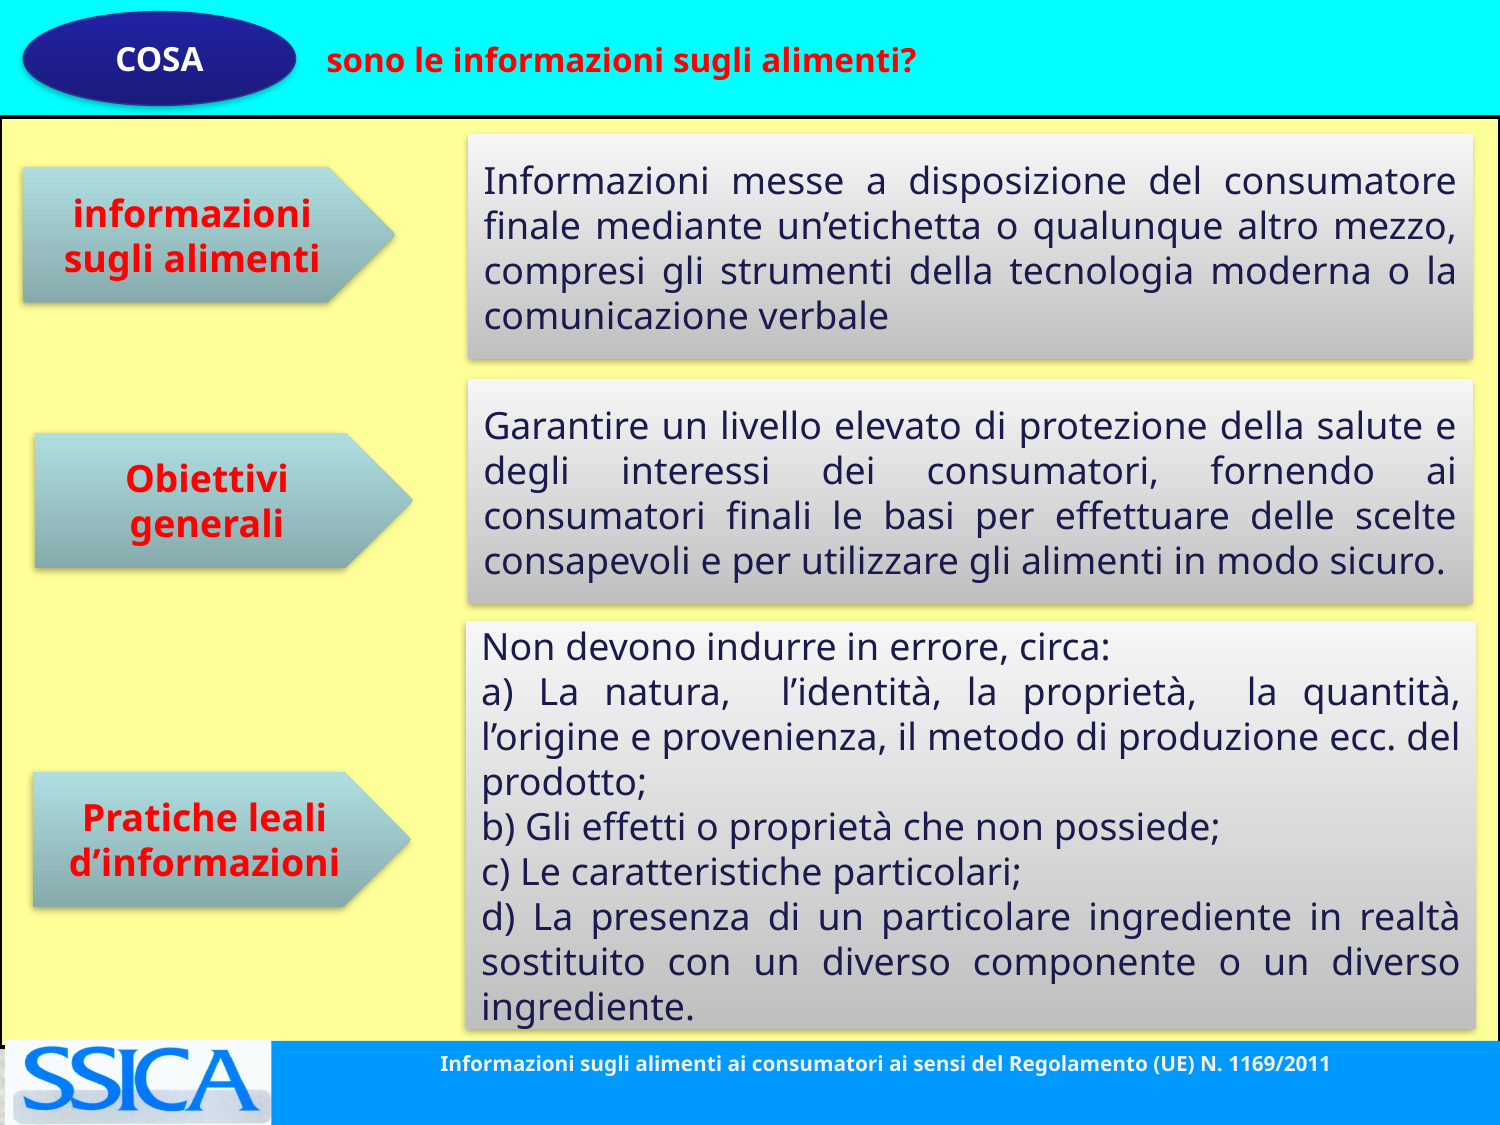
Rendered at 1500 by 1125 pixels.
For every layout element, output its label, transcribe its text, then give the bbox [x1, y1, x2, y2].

text_box informazioni sugli alimenti [23, 166, 396, 303]
text_box Pratiche leali d’informazioni [32, 771, 411, 908]
text_box Garantire un livello elevato di protezione della salute e degli interessi dei consumatori, fornendo ai consumatori finali le basi per effettuare delle scelte consapevoli e per utilizzare gli alimenti in modo sicuro. [468, 379, 1473, 604]
picture [0, 1047, 5, 1125]
text_box [0, 117, 1500, 1045]
text_box [0, 0, 1500, 117]
text_box Obiettivi generali [35, 432, 359, 569]
picture [182, 325, 627, 547]
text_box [23, 11, 1405, 107]
text_box Informazioni messe a disposizione del consumatore finale mediante un’etichetta o qualunque altro mezzo, compresi gli strumenti della tecnologia moderna o la comunicazione verbale [468, 134, 1473, 359]
text_box Non devono indurre in errore, circa: a) La natura, l’identità, la proprietà, la quantità, l’origine e provenienza, il metodo di produzione ecc. del prodotto; b) Gli effetti o proprietà che non possiede; c) Le caratteristiche particolari; d) La presenza di un particolare ingrediente in realtà sostituito con un diverso componente o un diverso ingrediente. [466, 621, 1477, 1029]
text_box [5, 1040, 1500, 1125]
